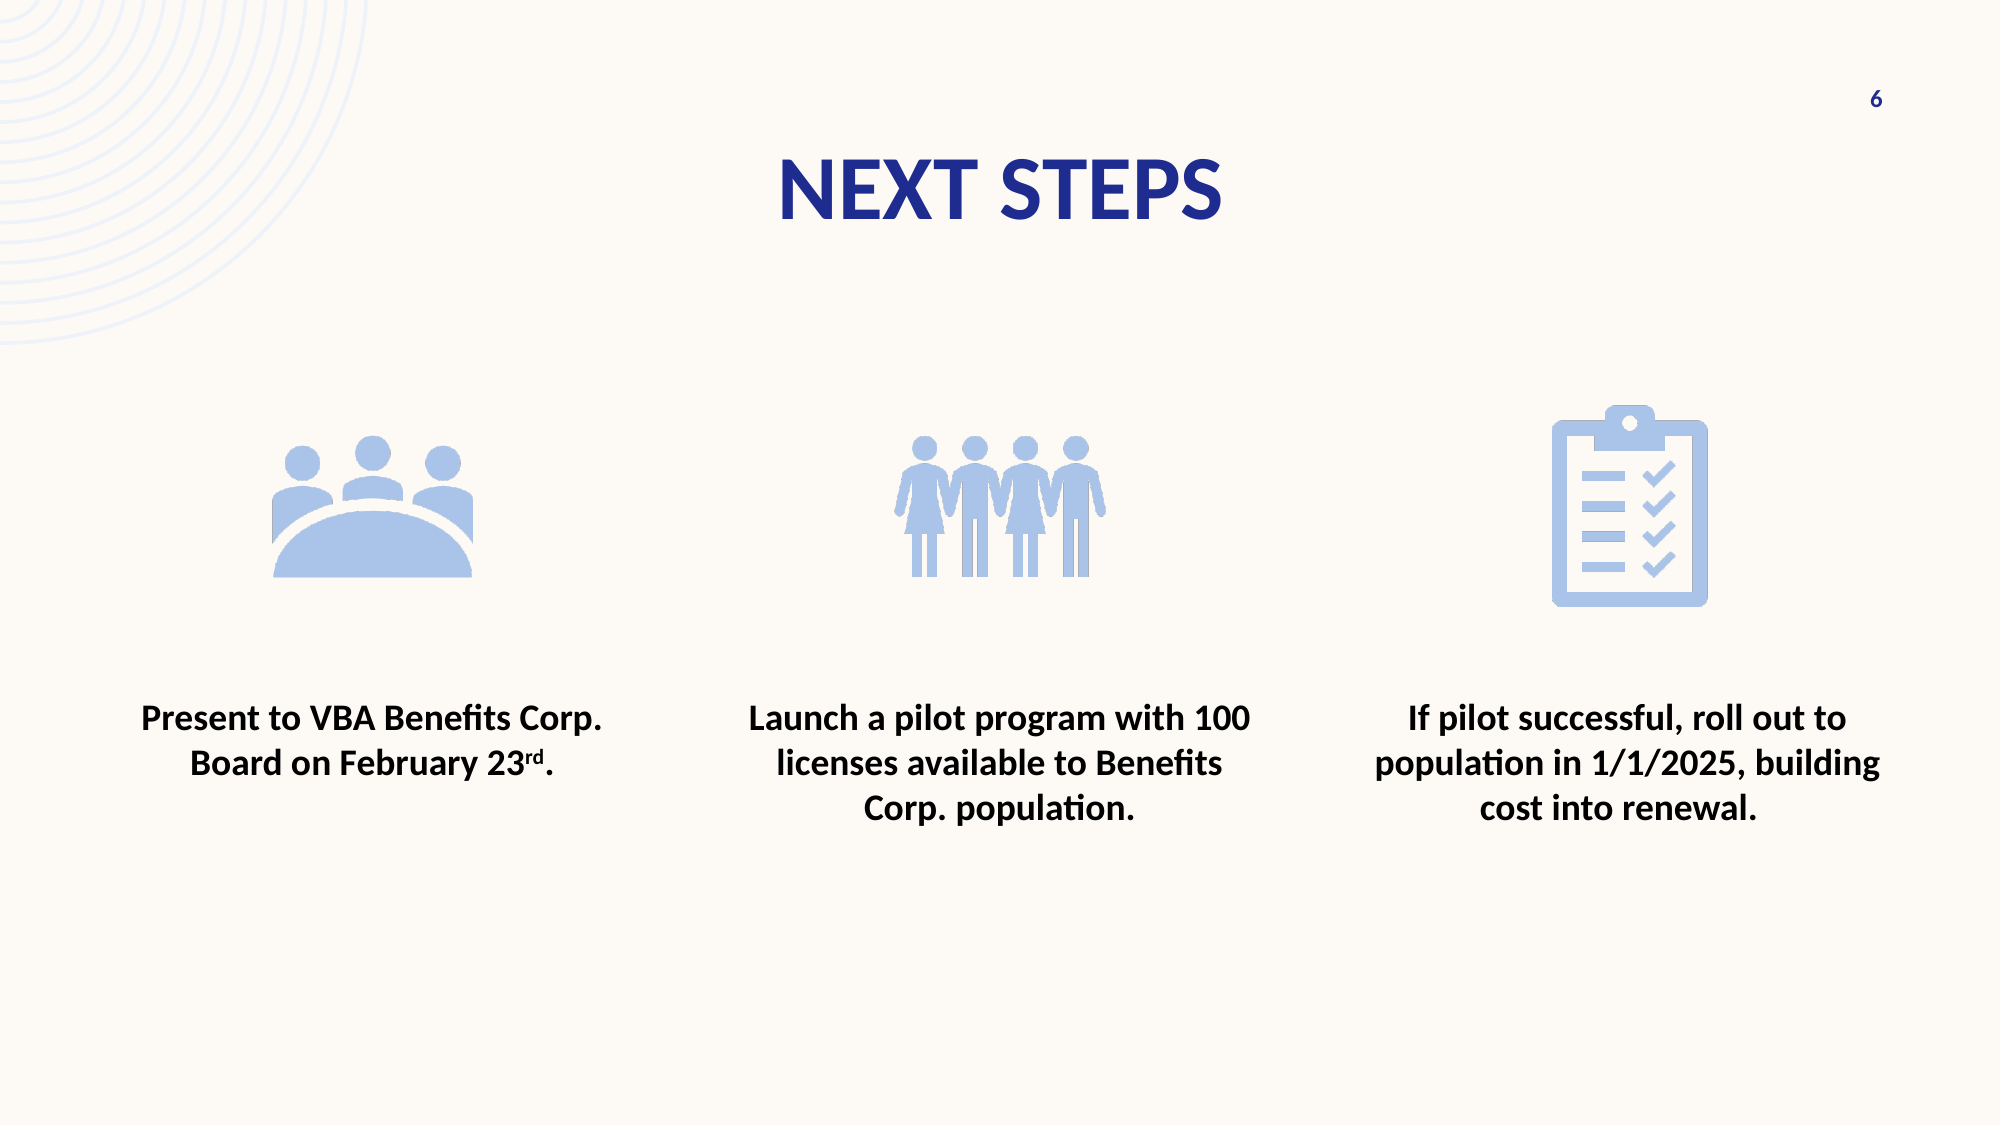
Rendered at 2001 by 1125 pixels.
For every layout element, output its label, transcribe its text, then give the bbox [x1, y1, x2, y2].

title Next steps [126, 120, 1877, 245]
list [87, 245, 1912, 974]
slide_number 6 [1795, 75, 1958, 120]
